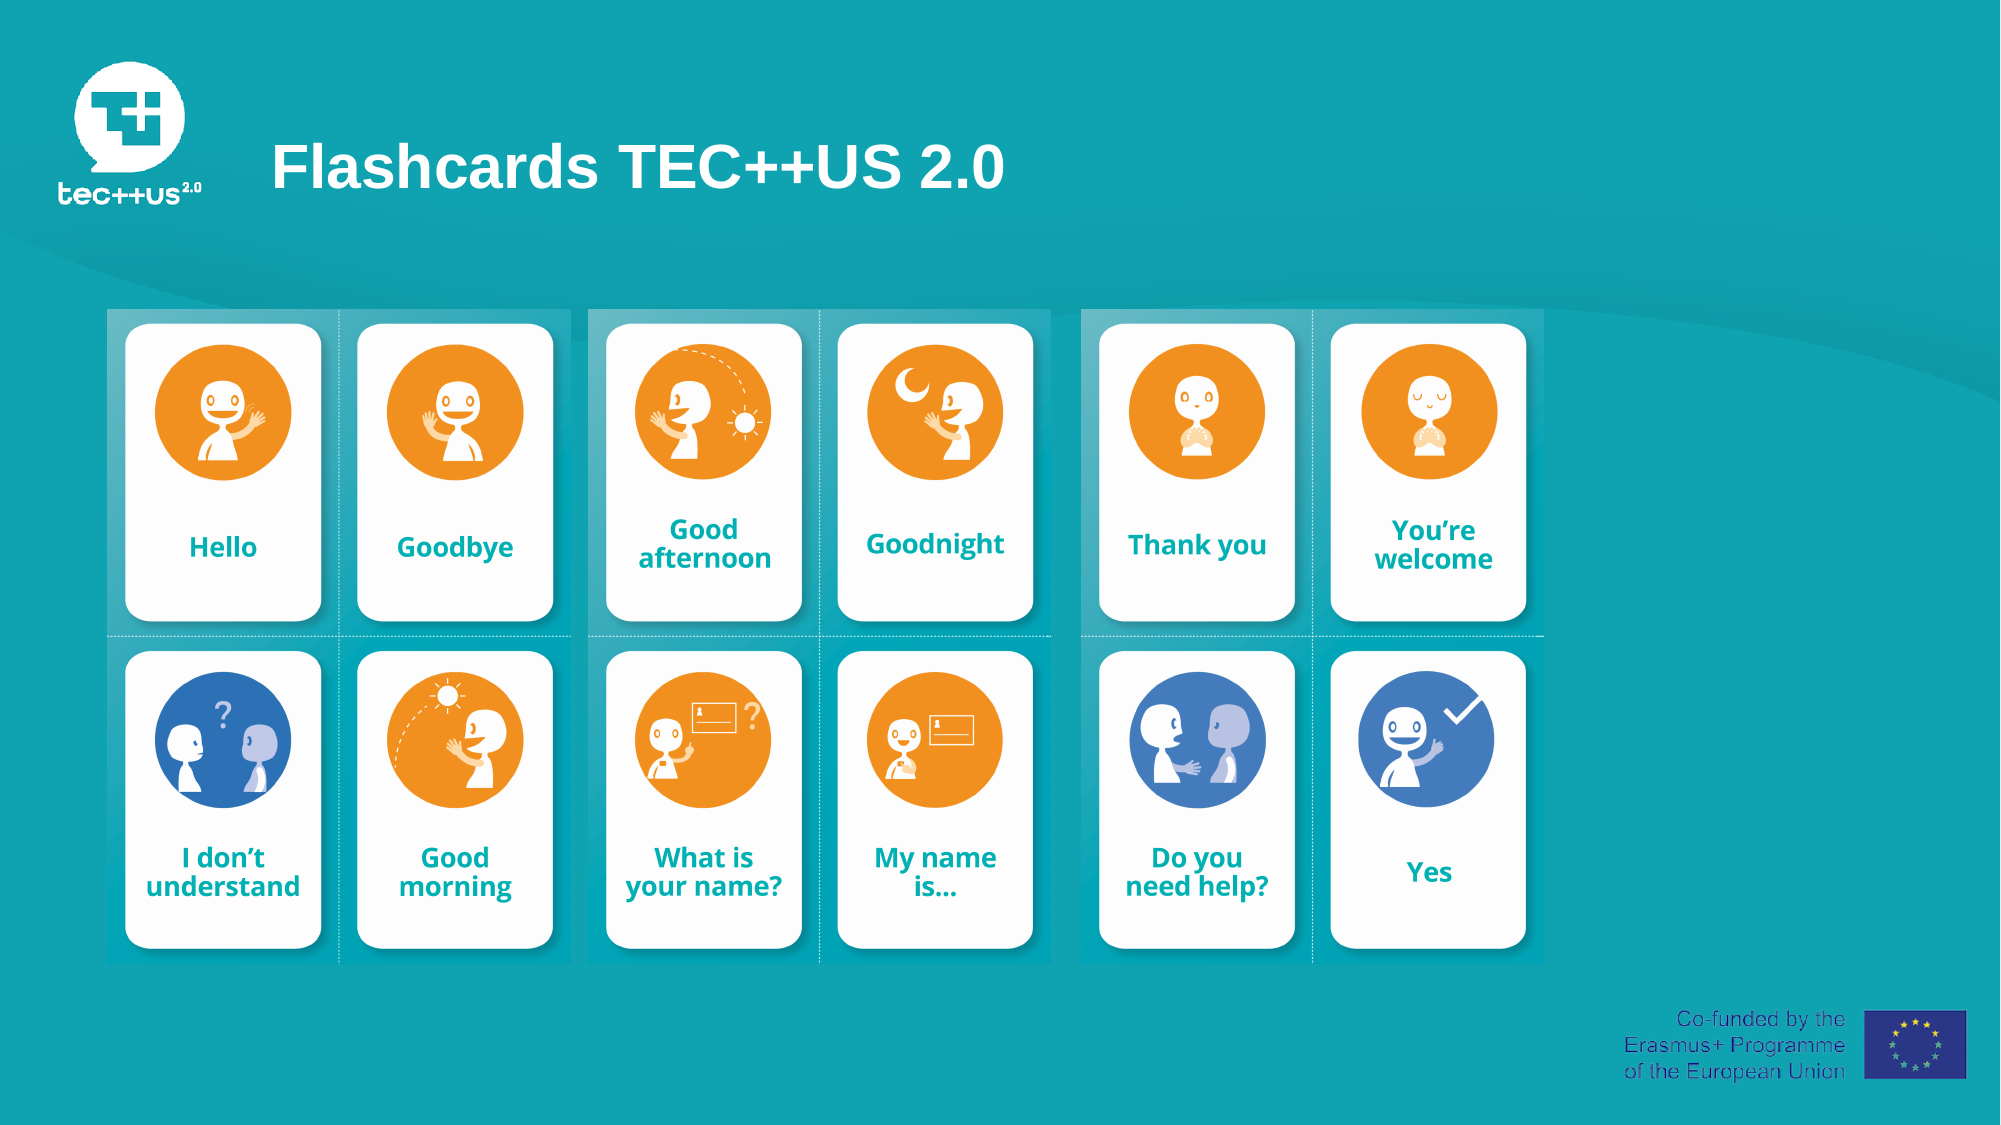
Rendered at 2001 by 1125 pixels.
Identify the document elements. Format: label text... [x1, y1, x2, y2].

picture [0, 0, 2001, 1125]
title Flashcards TEC++US 2.0 [255, 59, 1908, 278]
